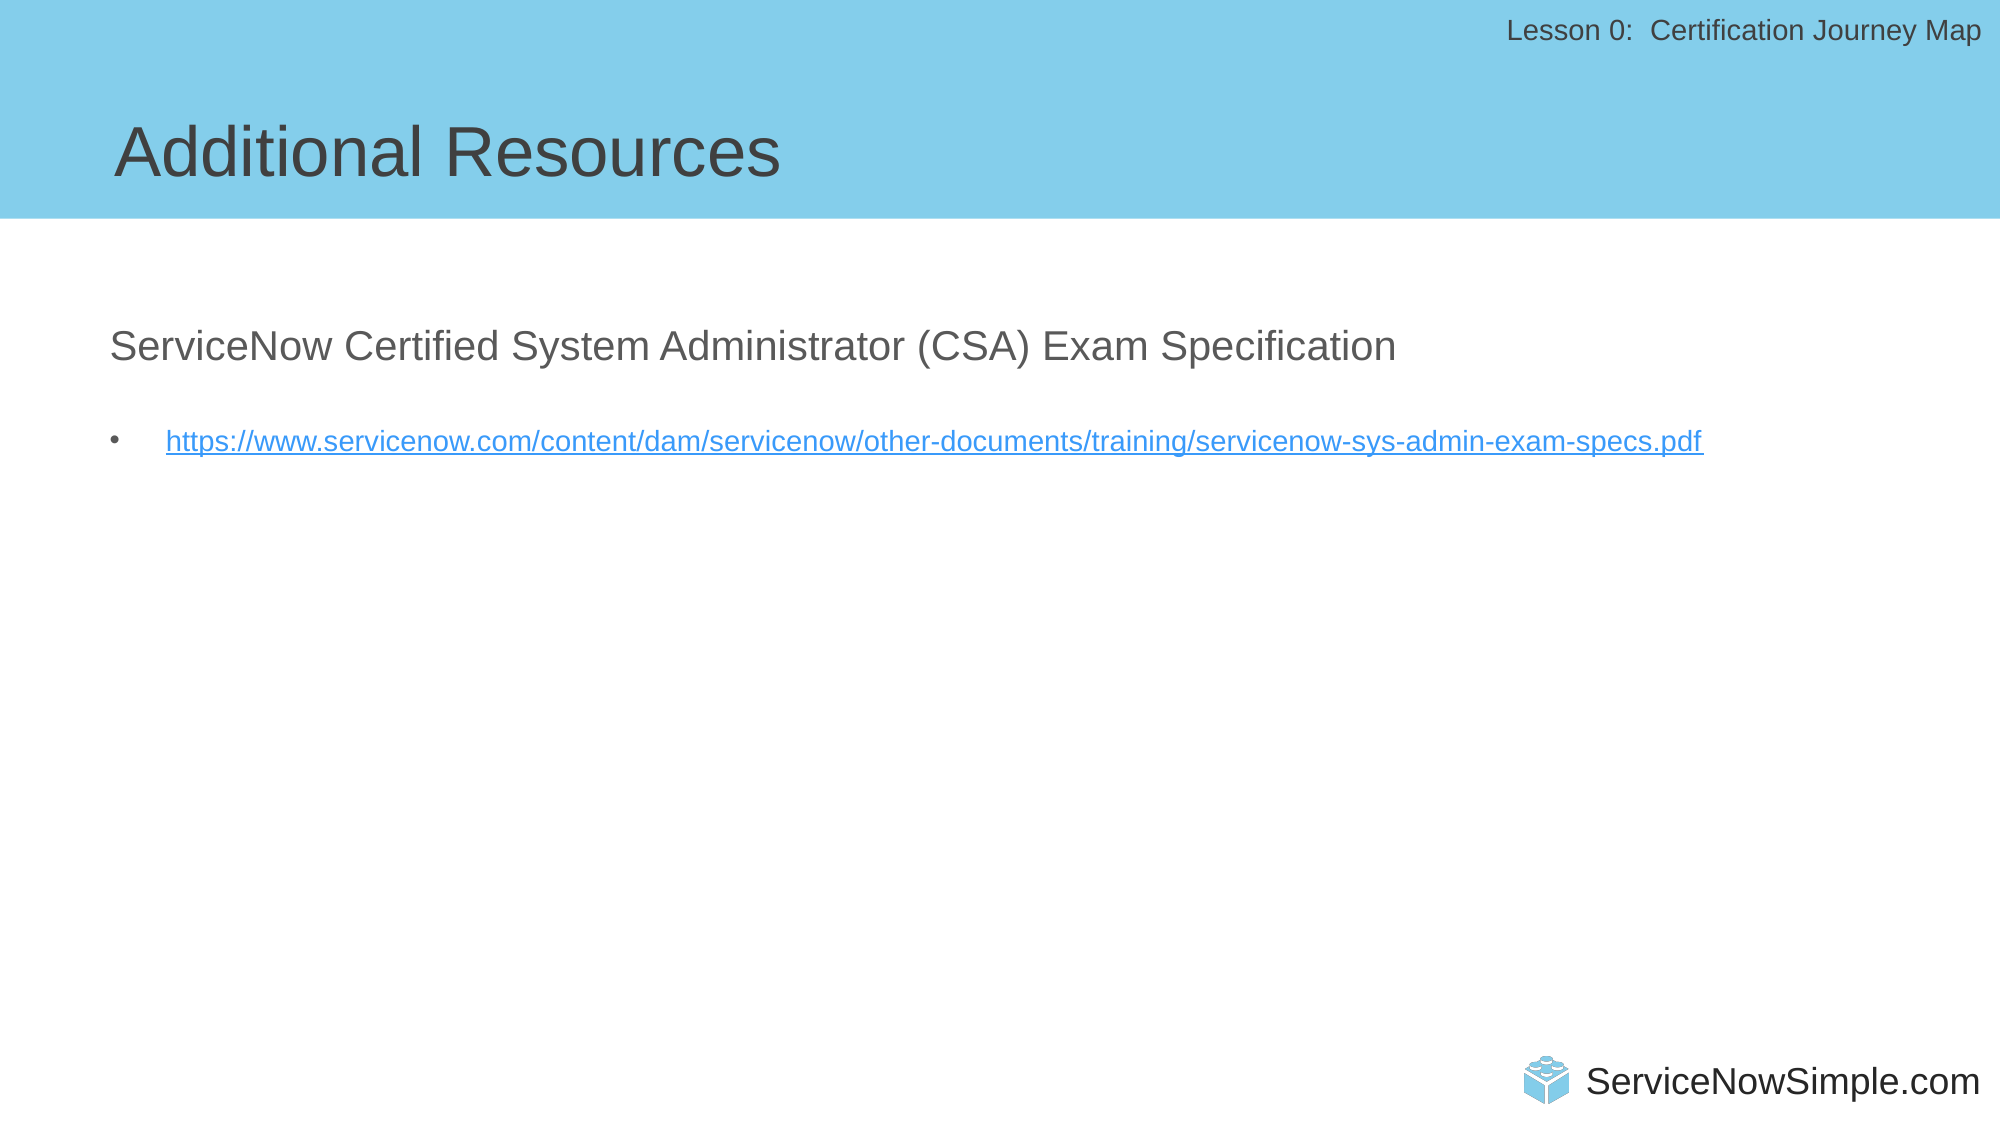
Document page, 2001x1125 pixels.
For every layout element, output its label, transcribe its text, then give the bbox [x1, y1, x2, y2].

list ServiceNow Certified System Administrator (CSA) Exam Specification https://www.servicenow.com/content/dam/servicenow/other-documents/training/servicenow-sys-admin-exam-specs.pdf [94, 286, 1928, 504]
text_box Lesson 0: Certification Journey Map [1491, 4, 1998, 54]
picture [1524, 1056, 1569, 1104]
title Additional Resources [99, 0, 1863, 199]
text_box ServiceNowSimple.com [1571, 1049, 1996, 1110]
